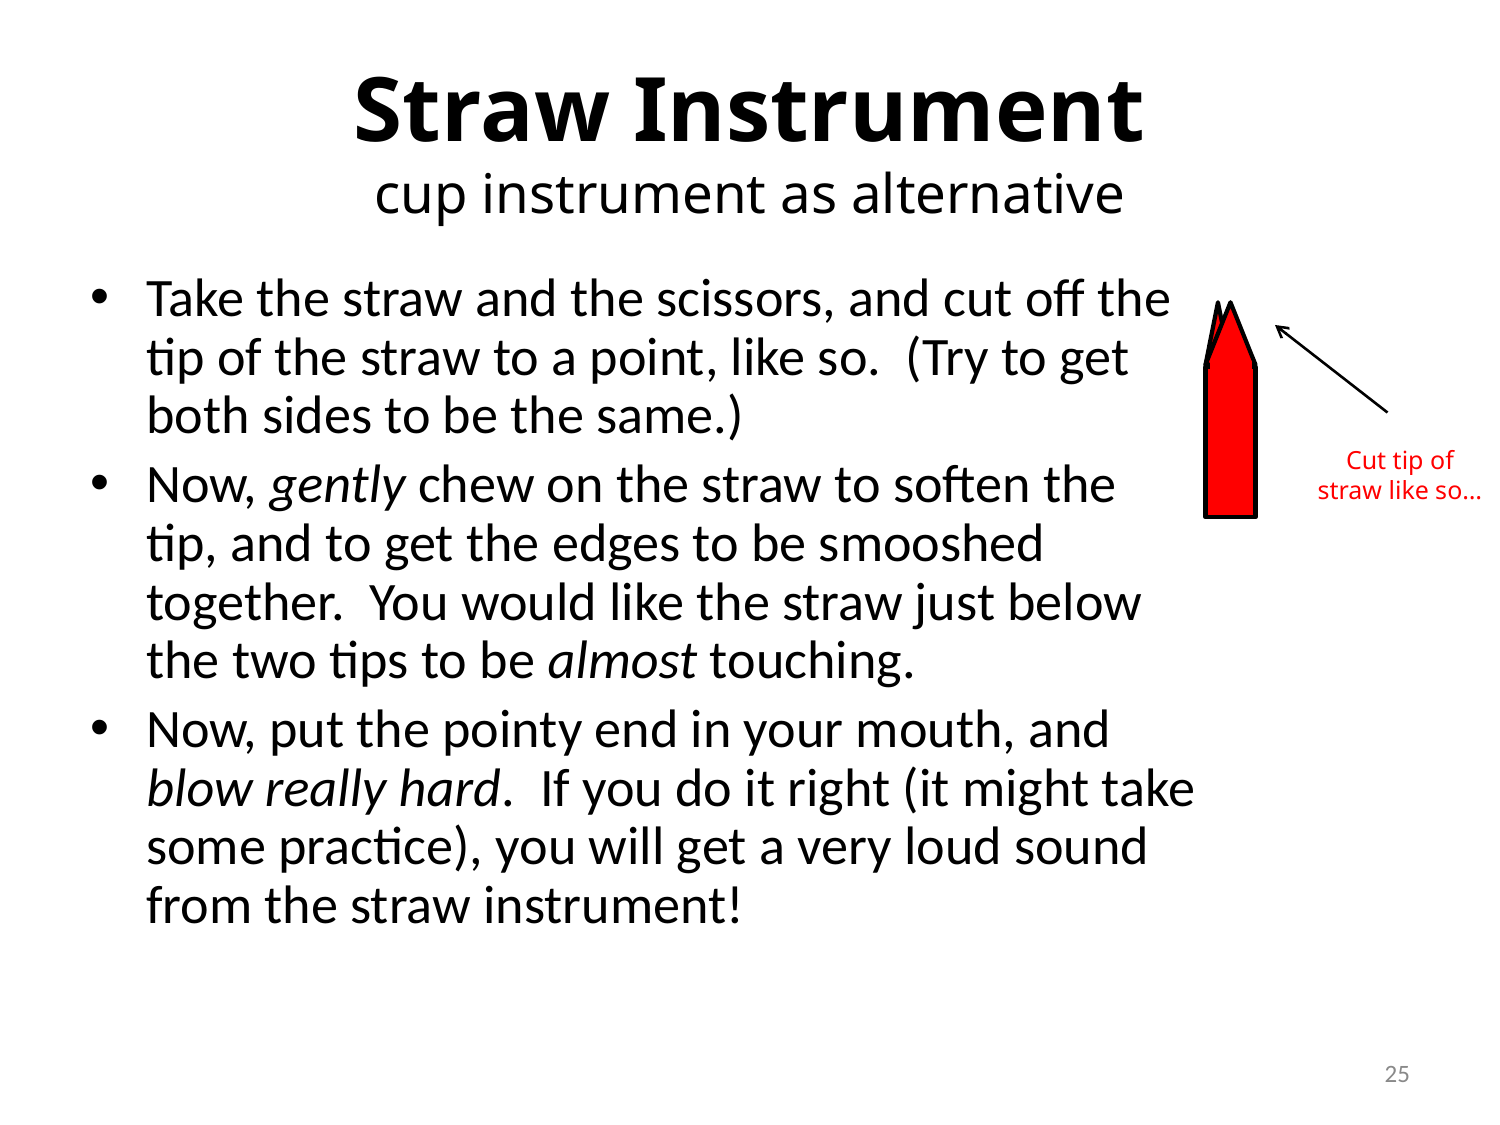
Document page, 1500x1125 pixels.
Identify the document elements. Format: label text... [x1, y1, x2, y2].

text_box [1274, 324, 1388, 413]
slide_number 25 [1074, 1042, 1425, 1103]
text_box [1203, 300, 1258, 367]
text_box Cut tip of straw like so… [1299, 437, 1500, 513]
text_box [1203, 367, 1258, 519]
title Straw Instrument cup instrument as alternative [75, 45, 1425, 233]
text_box [1210, 360, 1252, 514]
text_box [1204, 300, 1223, 360]
list Take the straw and the scissors, and cut off the tip of the straw to a point, like so. (Try to get both sides to be the same.) Now, gently chew on the straw to soften the tip, and to get the edges to be smooshed together. You would like the straw just below the two tips to be almost touching. Now, put the pointy end in your mouth, and blow really hard. If you do it right (it might take some practice), you will get a very loud sound from the straw instrument! [75, 262, 1213, 1005]
